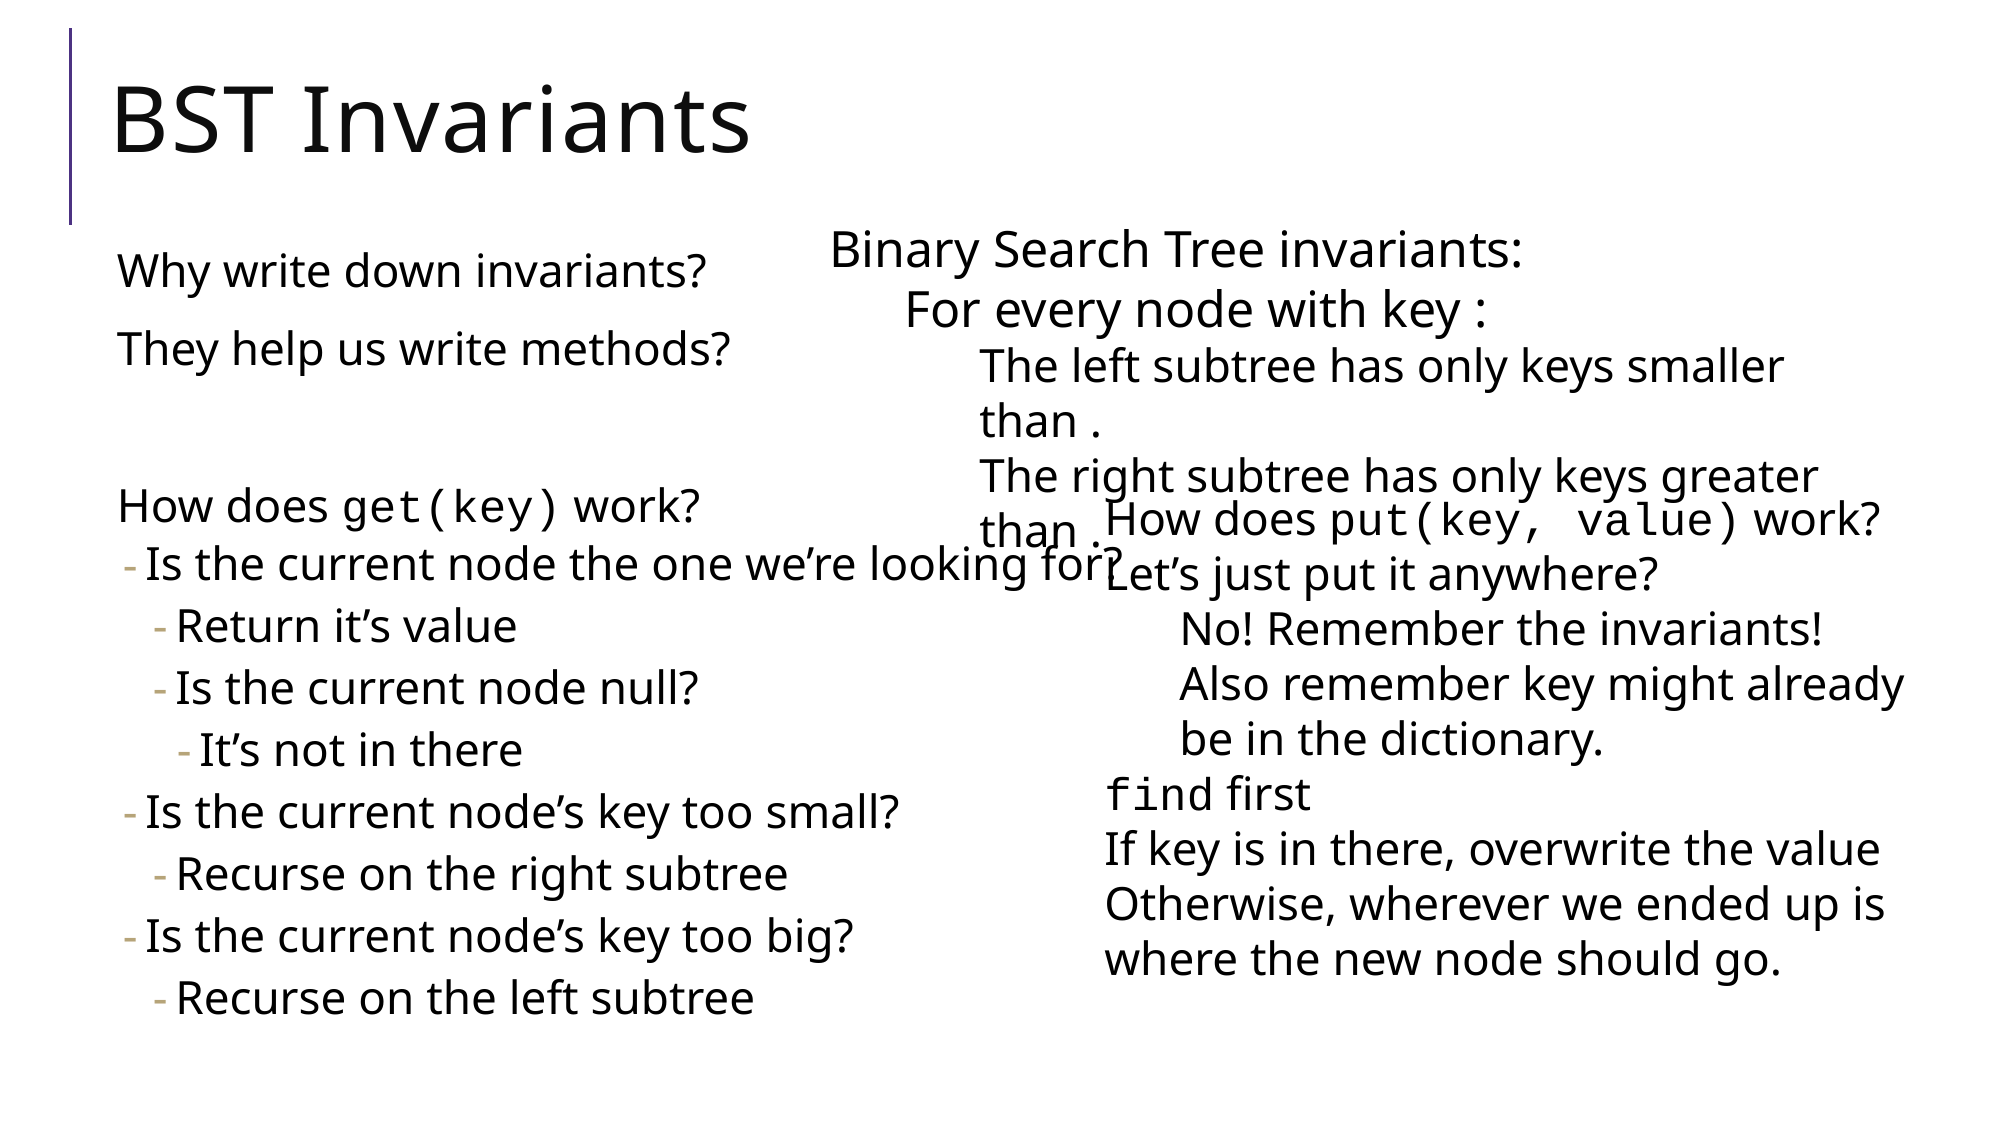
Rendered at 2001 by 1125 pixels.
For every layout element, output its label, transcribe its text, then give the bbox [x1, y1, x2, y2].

title BST Invariants [94, 43, 1930, 210]
text_box How does put(key, value) work? Let’s just put it anywhere? No! Remember the invariants! Also remember key might already be in the dictionary. find first If key is in there, overwrite the value Otherwise, wherever we ended up is where the new node should go. [1089, 482, 1959, 992]
list Why write down invariants? They help us write methods? How does get(key) work? Is the current node the one we’re looking for? Return it’s value Is the current node null? It’s not in there Is the current node’s key too small? Recurse on the right subtree Is the current node’s key too big? Recurse on the left subtree [94, 240, 1930, 1035]
